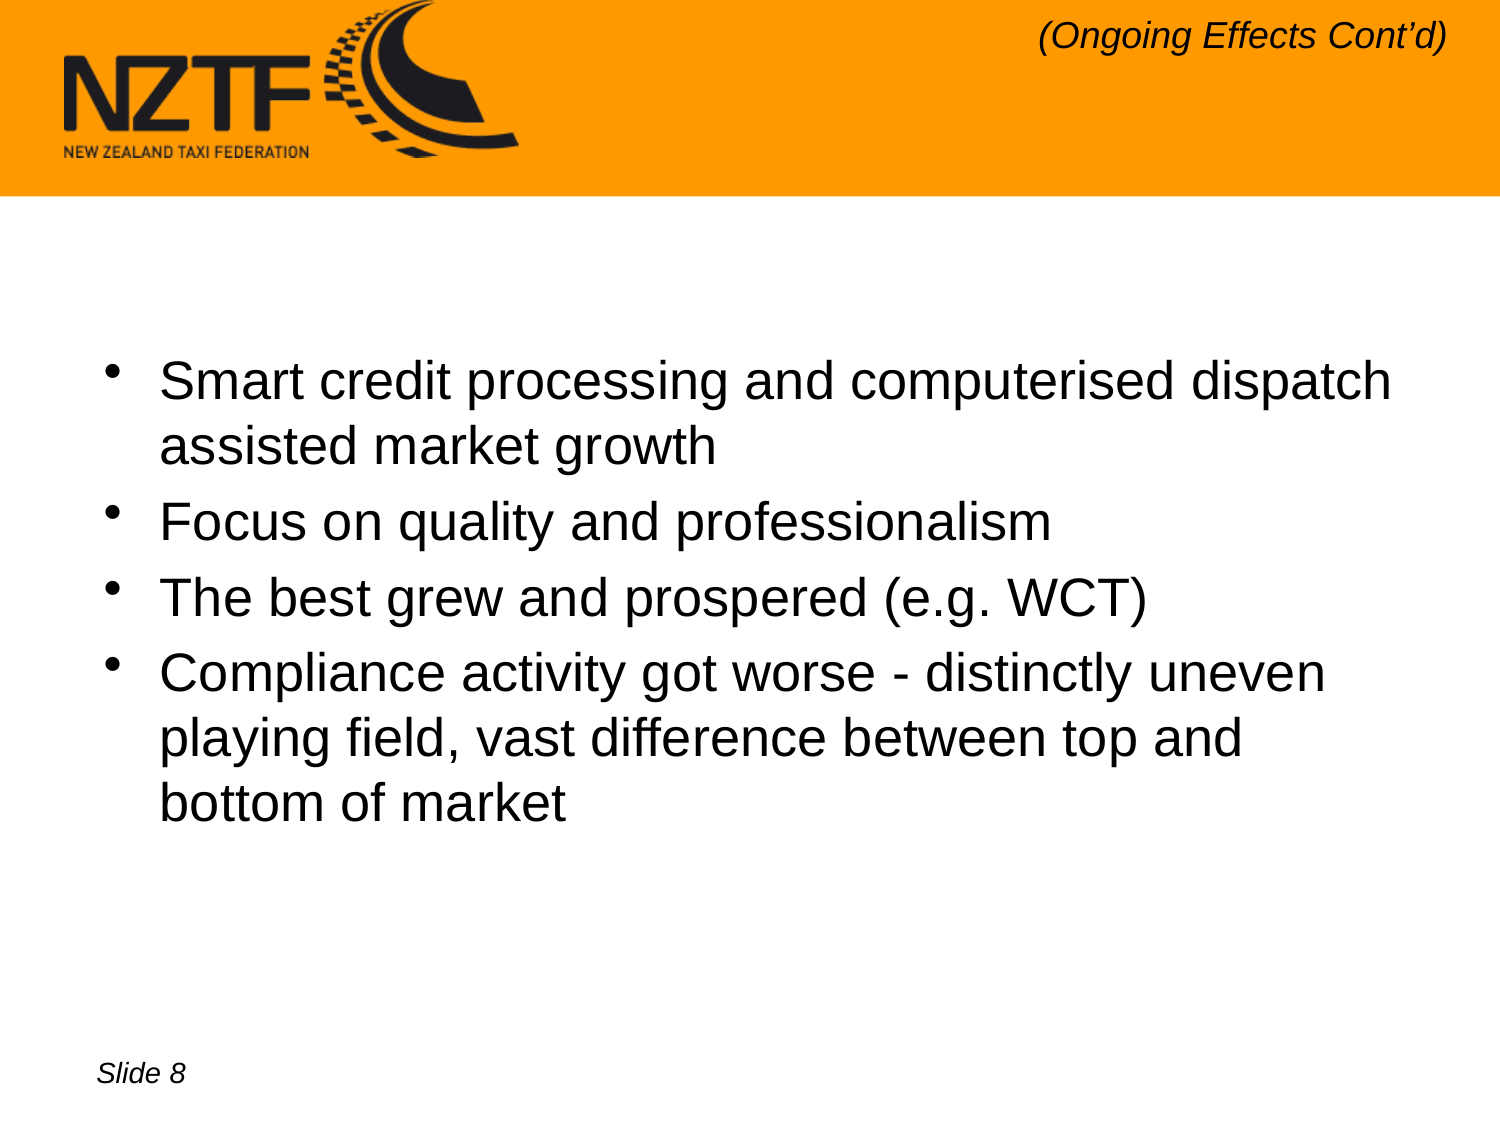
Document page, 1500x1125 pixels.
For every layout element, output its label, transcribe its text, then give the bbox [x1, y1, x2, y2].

list Smart credit processing and computerised dispatch assisted market growth Focus on quality and professionalism The best grew and prospered (e.g. WCT) Compliance activity got worse - distinctly uneven playing field, vast difference between top and bottom of market [88, 337, 1426, 1006]
slide_number Slide 8 [0, 1046, 201, 1125]
text_box (Ongoing Effects Cont’d) [986, 0, 1500, 67]
picture [64, 0, 519, 158]
